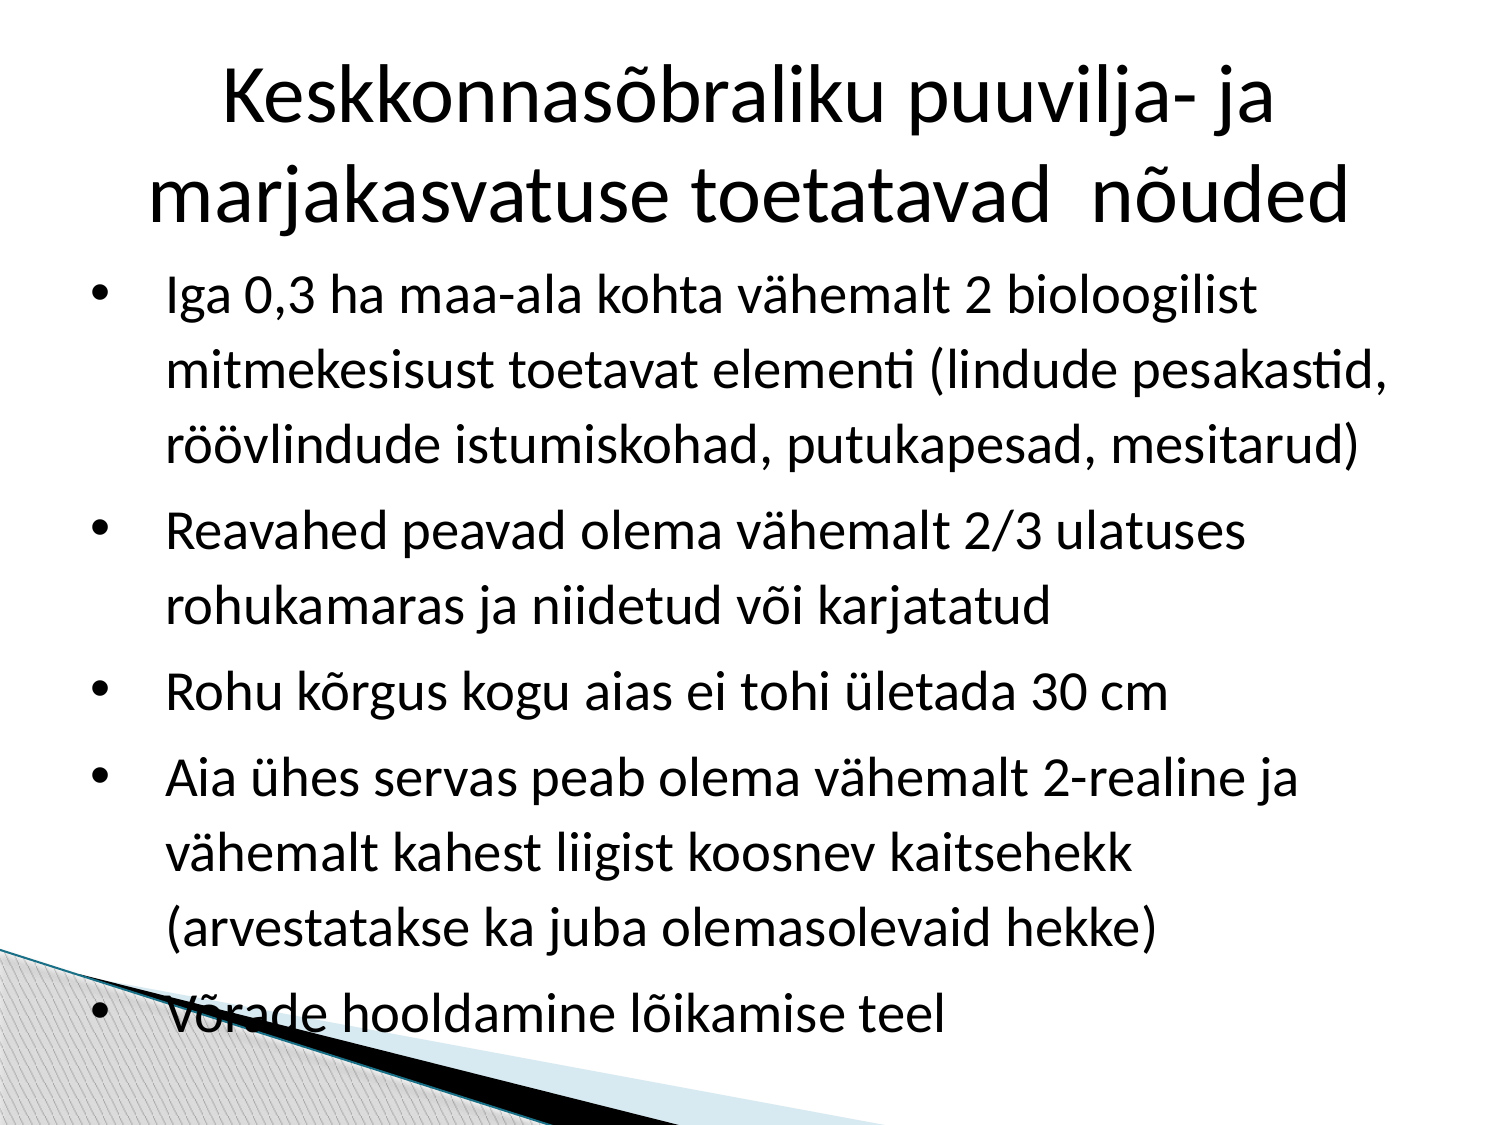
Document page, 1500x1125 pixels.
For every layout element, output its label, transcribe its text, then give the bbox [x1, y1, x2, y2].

title Keskkonnasõbraliku puuvilja- ja marjakasvatuse toetatavad nõuded [75, 45, 1425, 233]
list Iga 0,3 ha maa-ala kohta vähemalt 2 bioloogilist mitmekesisust toetavat elementi (lindude pesakastid, röövlindude istumiskohad, putukapesad, mesitarud) Reavahed peavad olema vähemalt 2/3 ulatuses rohukamaras ja niidetud või karjatatud Rohu kõrgus kogu aias ei tohi ületada 30 cm Aia ühes servas peab olema vähemalt 2-realine ja vähemalt kahest liigist koosnev kaitsehekk (arvestatakse ka juba olemasolevaid hekke) Võrade hooldamine lõikamise teel [75, 243, 1425, 986]
